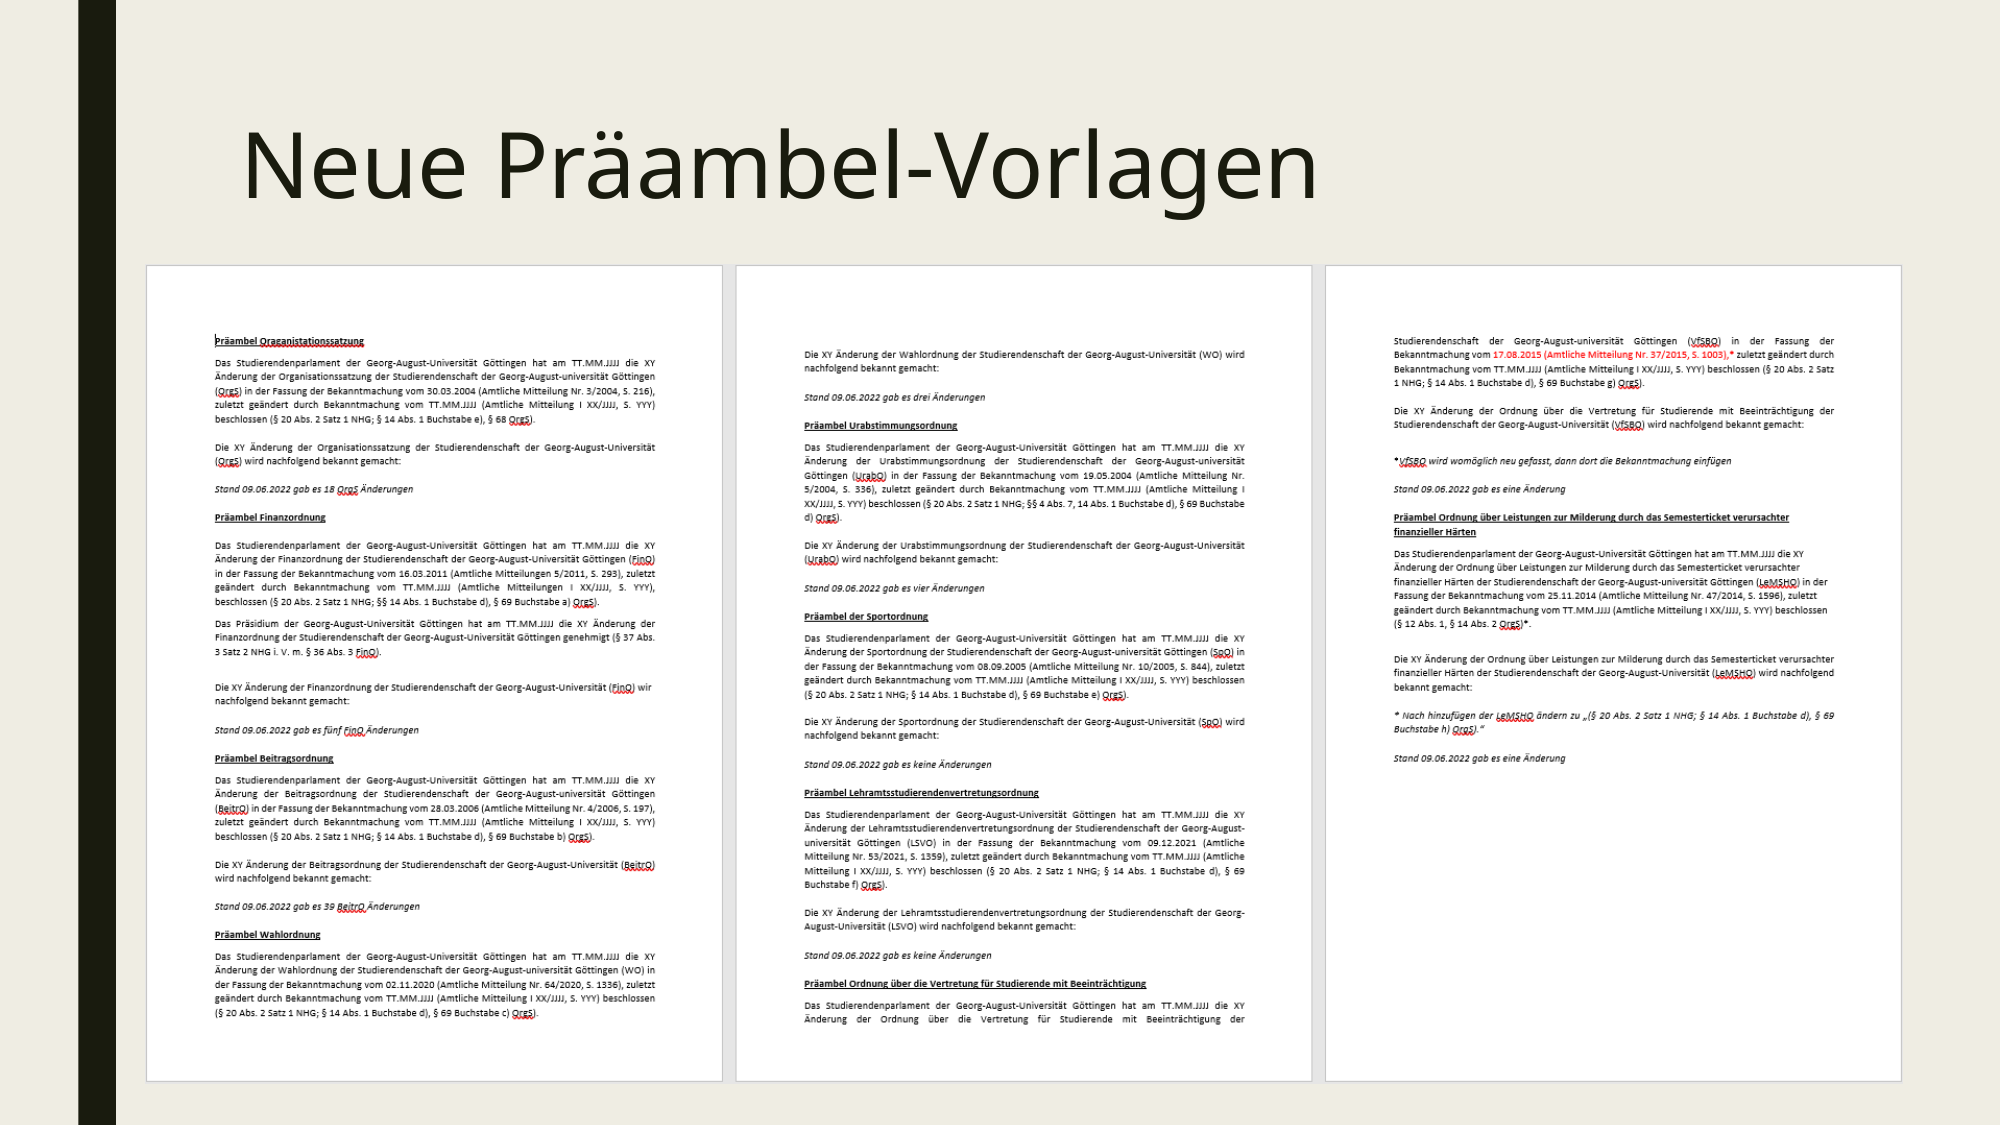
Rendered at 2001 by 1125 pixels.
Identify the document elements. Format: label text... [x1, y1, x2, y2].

title Neue Präambel-Vorlagen [225, 112, 1800, 264]
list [145, 264, 1903, 1084]
